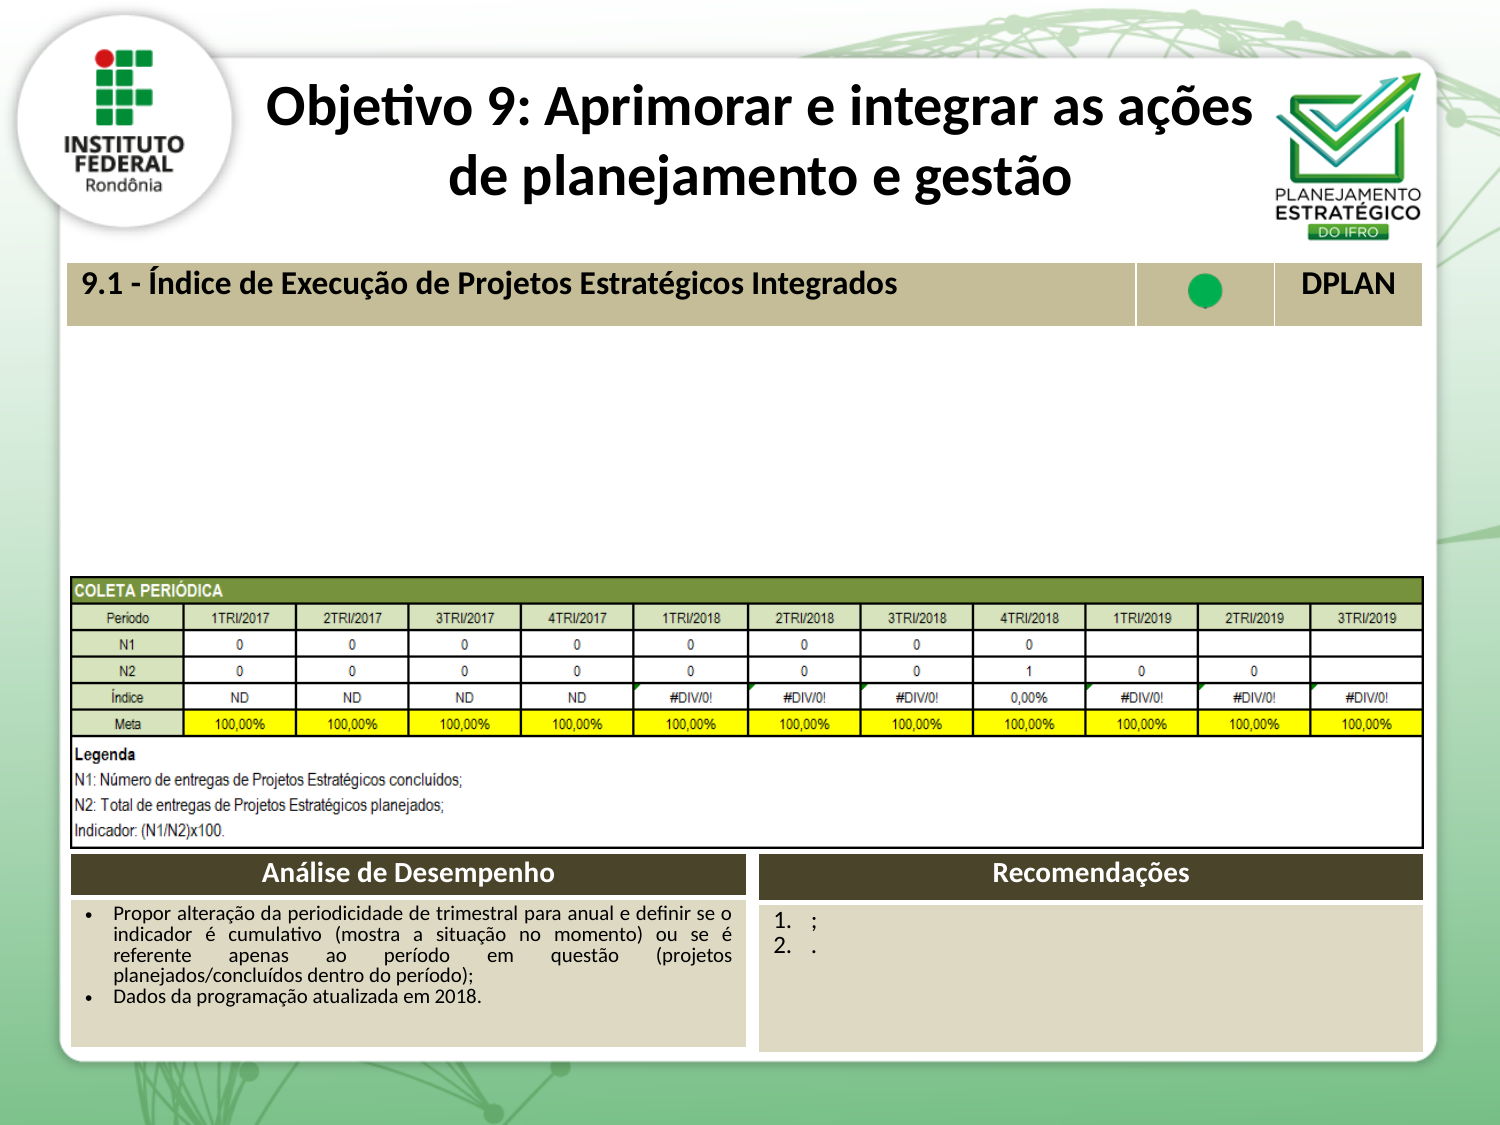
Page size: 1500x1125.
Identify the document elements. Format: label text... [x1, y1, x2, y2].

title Objetivo 9: Aprimorar e integrar as ações de planejamento e gestão [234, 53, 1287, 261]
table_cell Propor alteração da periodicidade de trimestral para anual e definir se o indicador é cumulativo (mostra a situação no momento) ou se é referente apenas ao período em questão (projetos planejados/concluídos dentro do período); Dados da programação atualizada em 2018. [71, 900, 746, 1047]
table_cell ; . [759, 905, 1423, 1052]
picture [0, 0, 1500, 1125]
table_header 9.1 - Índice de Execução de Projetos Estratégicos Integrados [67, 263, 1135, 326]
table_header DPLAN [1275, 263, 1422, 326]
table_header Análise de Desempenho [71, 857, 746, 895]
table_header Recomendações [759, 857, 1423, 900]
table_header l [1267, 263, 1274, 326]
table_header l [1137, 263, 1143, 326]
